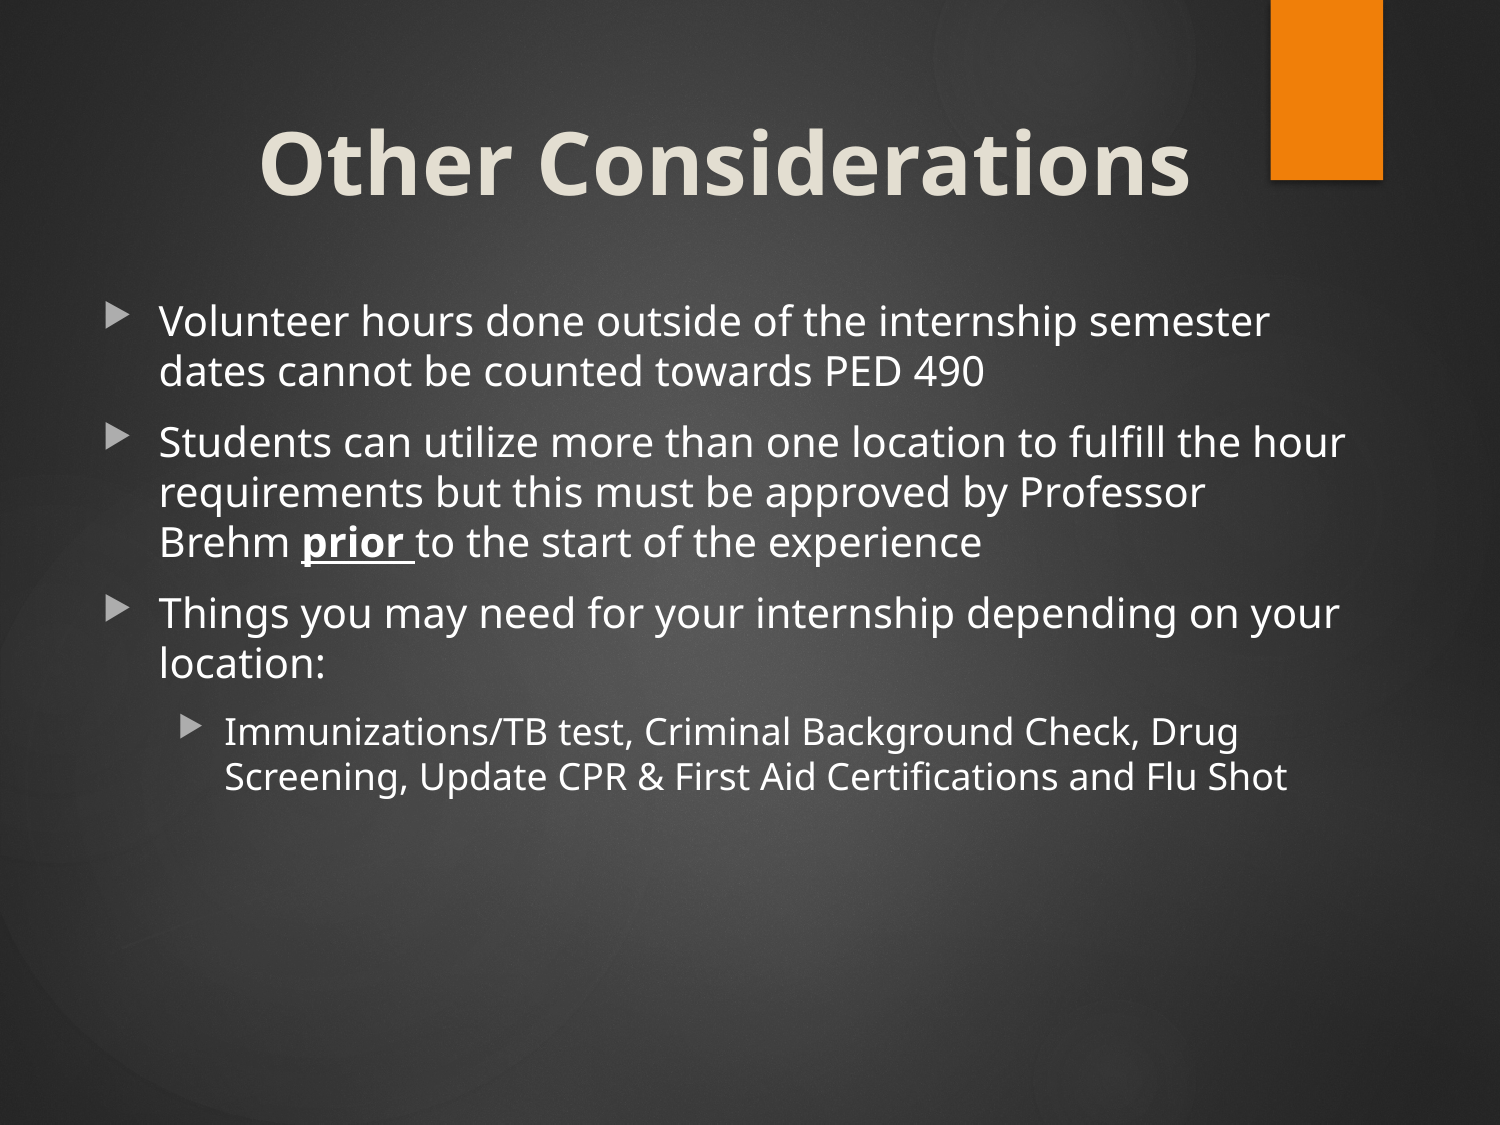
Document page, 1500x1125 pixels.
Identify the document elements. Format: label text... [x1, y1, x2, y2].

list Volunteer hours done outside of the internship semester dates cannot be counted towards PED 490 Students can utilize more than one location to fulfill the hour requirements but this must be approved by Professor Brehm prior to the start of the experience Things you may need for your internship depending on your location: Immunizations/TB test, Criminal Background Check, Drug Screening, Update CPR & First Aid Certifications and Flu Shot [87, 287, 1363, 1125]
title Other Considerations [112, 99, 1338, 238]
